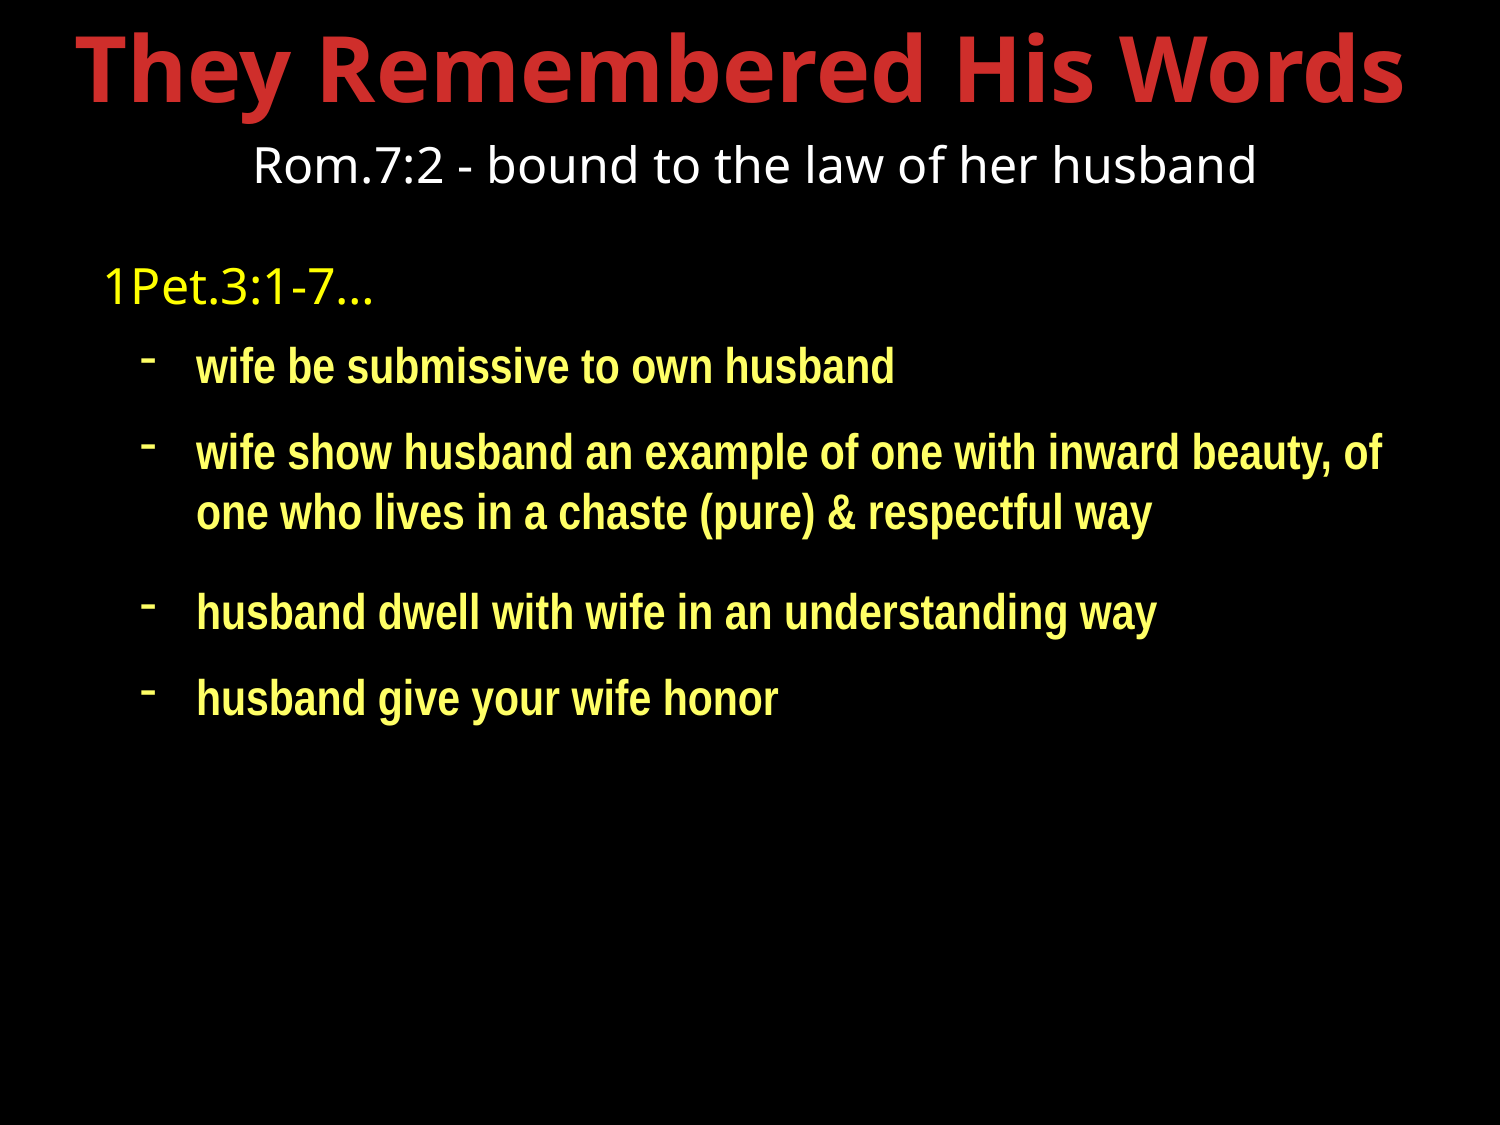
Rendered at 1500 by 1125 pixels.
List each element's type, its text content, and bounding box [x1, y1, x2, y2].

text_box Rom.7:2 - bound to the law of her husband [237, 126, 1273, 202]
text_box wife be submissive to own husband wife show husband an example of one with inward beauty, of one who lives in a chaste (pure) & respectful way husband dwell with wife in an understanding way husband give your wife honor [125, 326, 1450, 759]
text_box 1Pet.3:1-7… [87, 247, 529, 323]
text_box They Remembered His Words [59, 3, 1423, 129]
